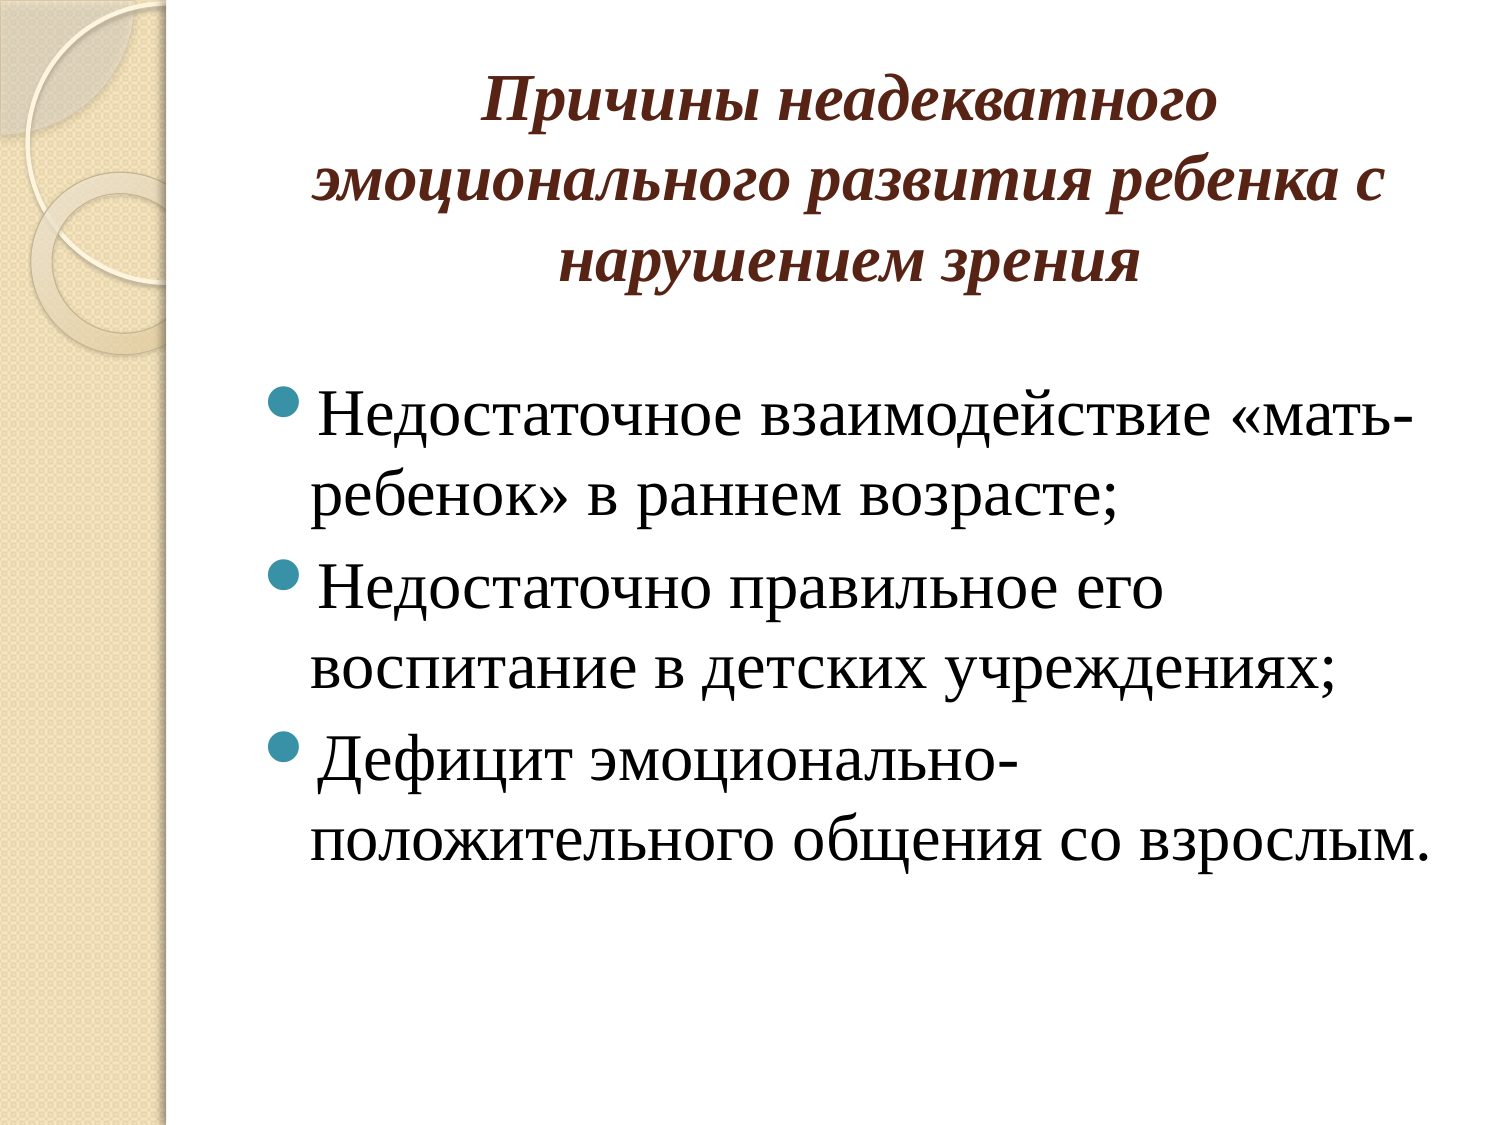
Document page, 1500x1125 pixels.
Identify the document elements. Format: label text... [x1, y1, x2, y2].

list Недостаточное взаимодействие «мать-ребенок» в раннем возрасте; Недостаточно правильное его воспитание в детских учреждениях; Дефицит эмоционально-положительного общения со взрослым. [235, 361, 1466, 1025]
title Причины неадекватного эмоционального развития ребенка с нарушением зрения [235, 45, 1466, 303]
